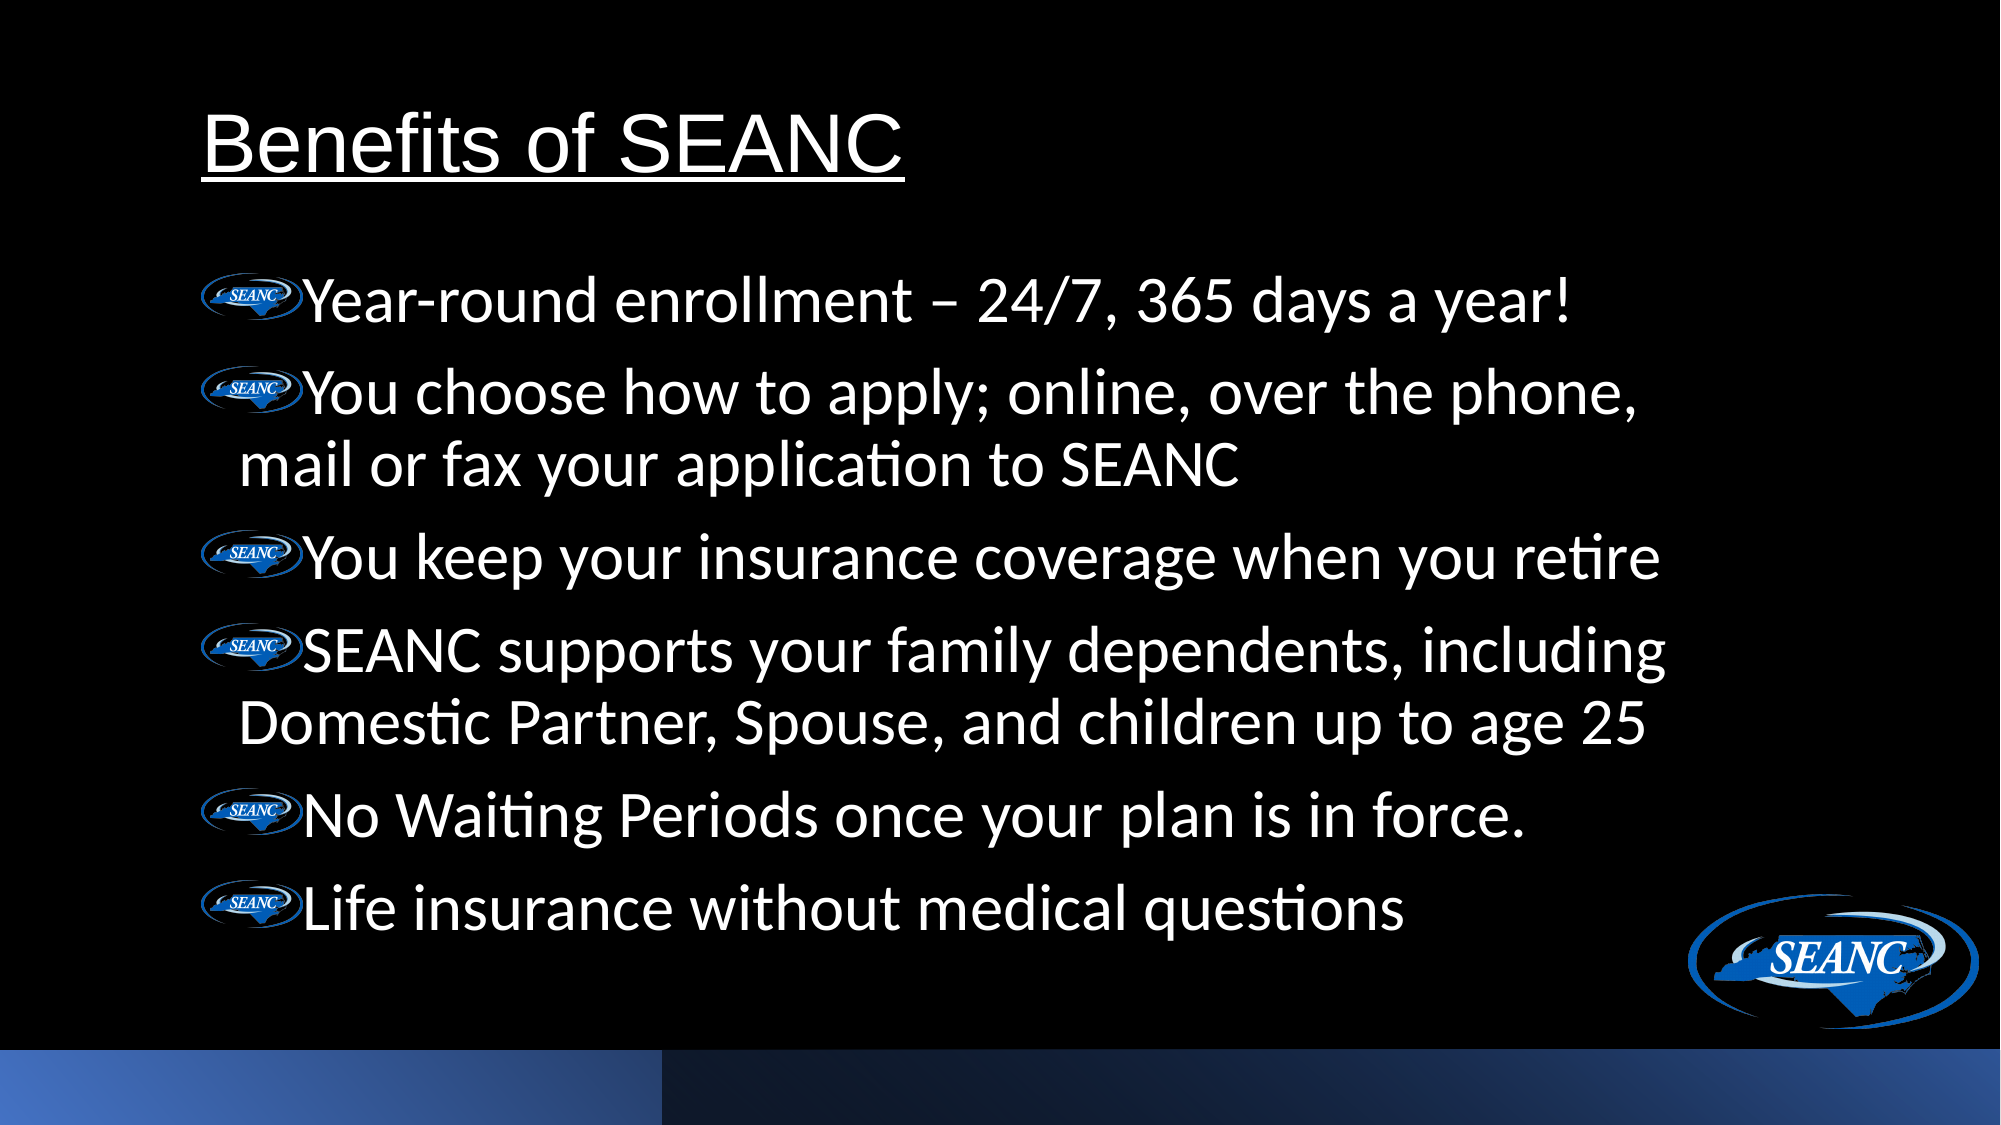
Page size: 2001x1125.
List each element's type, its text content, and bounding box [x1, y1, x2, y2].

picture [201, 366, 249, 413]
title Benefits of SEANC [186, 0, 1776, 199]
picture [201, 623, 249, 671]
picture [201, 530, 249, 578]
text_box [661, 1049, 2000, 1125]
picture [201, 880, 249, 928]
list Year-round enrollment – 24/7, 365 days a year! You choose how to apply; online, over the phone, mail or fax your application to SEANC You keep your insurance coverage when you retire SEANC supports your family dependents, including Domestic Partner, Spouse, and children up to age 25 No Waiting Periods once your plan is in force. Life insurance without medical questions [186, 257, 1776, 824]
picture [1688, 894, 1979, 1029]
text_box [0, 0, 2000, 1049]
picture [201, 273, 249, 320]
picture [201, 788, 249, 835]
text_box [0, 1049, 661, 1125]
